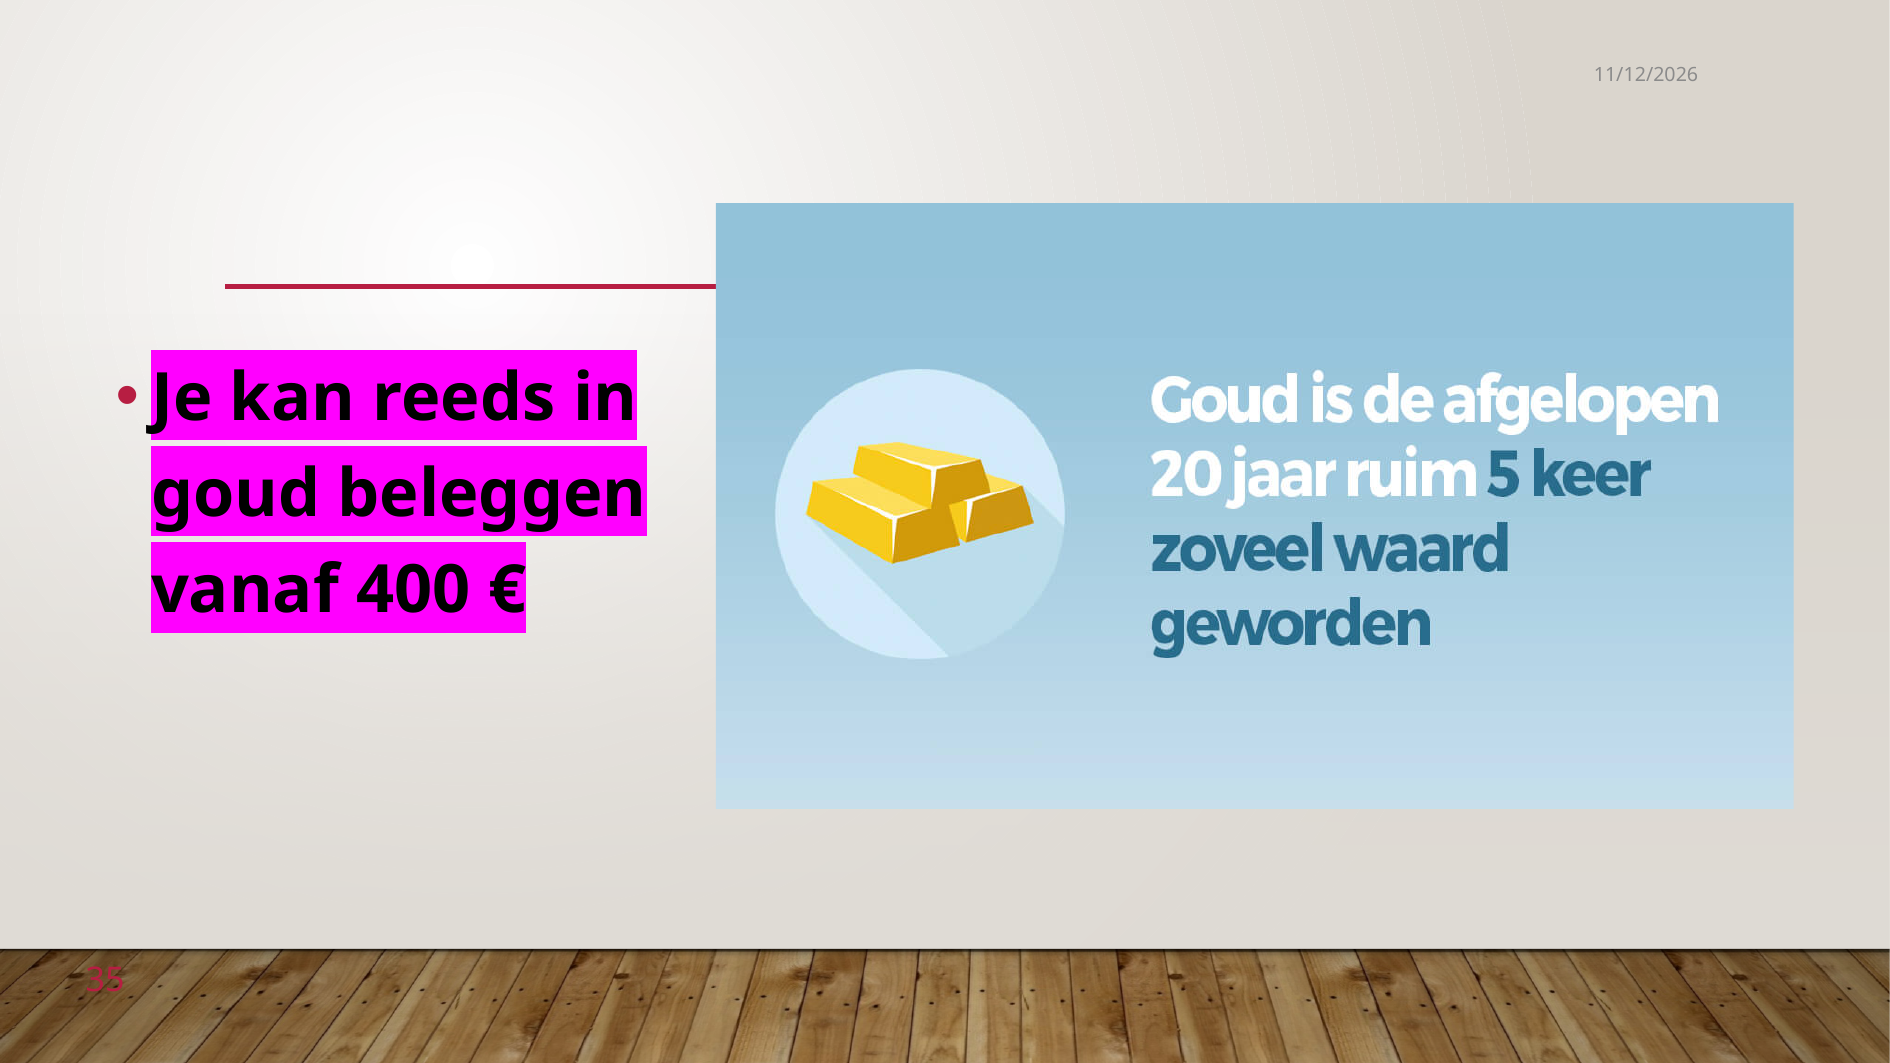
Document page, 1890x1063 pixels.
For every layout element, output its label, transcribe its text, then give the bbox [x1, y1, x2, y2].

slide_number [1170, 51, 1714, 100]
slide_number 35 [18, 950, 140, 1007]
picture [715, 202, 1794, 810]
picture [0, 949, 1890, 1063]
list Je kan reeds in goud beleggen vanaf 400 € [100, 330, 667, 913]
